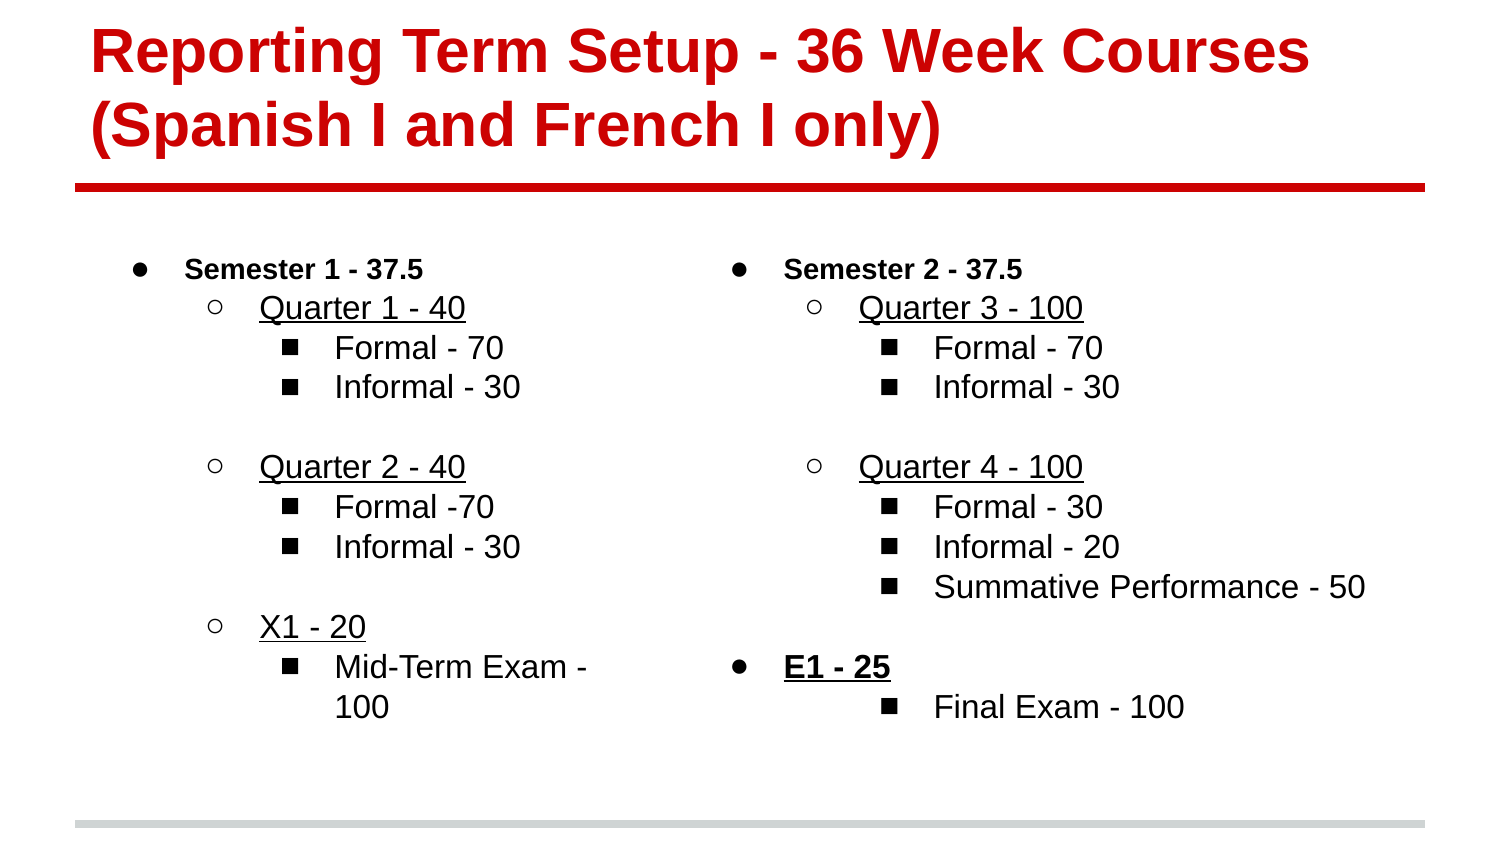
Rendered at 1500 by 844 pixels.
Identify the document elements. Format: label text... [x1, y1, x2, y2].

title Reporting Term Setup - 36 Week Courses (Spanish I and French I only) [75, 33, 1425, 175]
text_box Semester 1 - 37.5 Quarter 1 - 40 Formal - 70 Informal - 30 Quarter 2 - 40 Formal -70 Informal - 30 X1 - 20 Mid-Term Exam - 100 [94, 235, 661, 749]
text_box Semester 2 - 37.5 Quarter 3 - 100 Formal - 70 Informal - 30 Quarter 4 - 100 Formal - 30 Informal - 20 Summative Performance - 50 E1 - 25 Final Exam - 100 [693, 235, 1390, 749]
